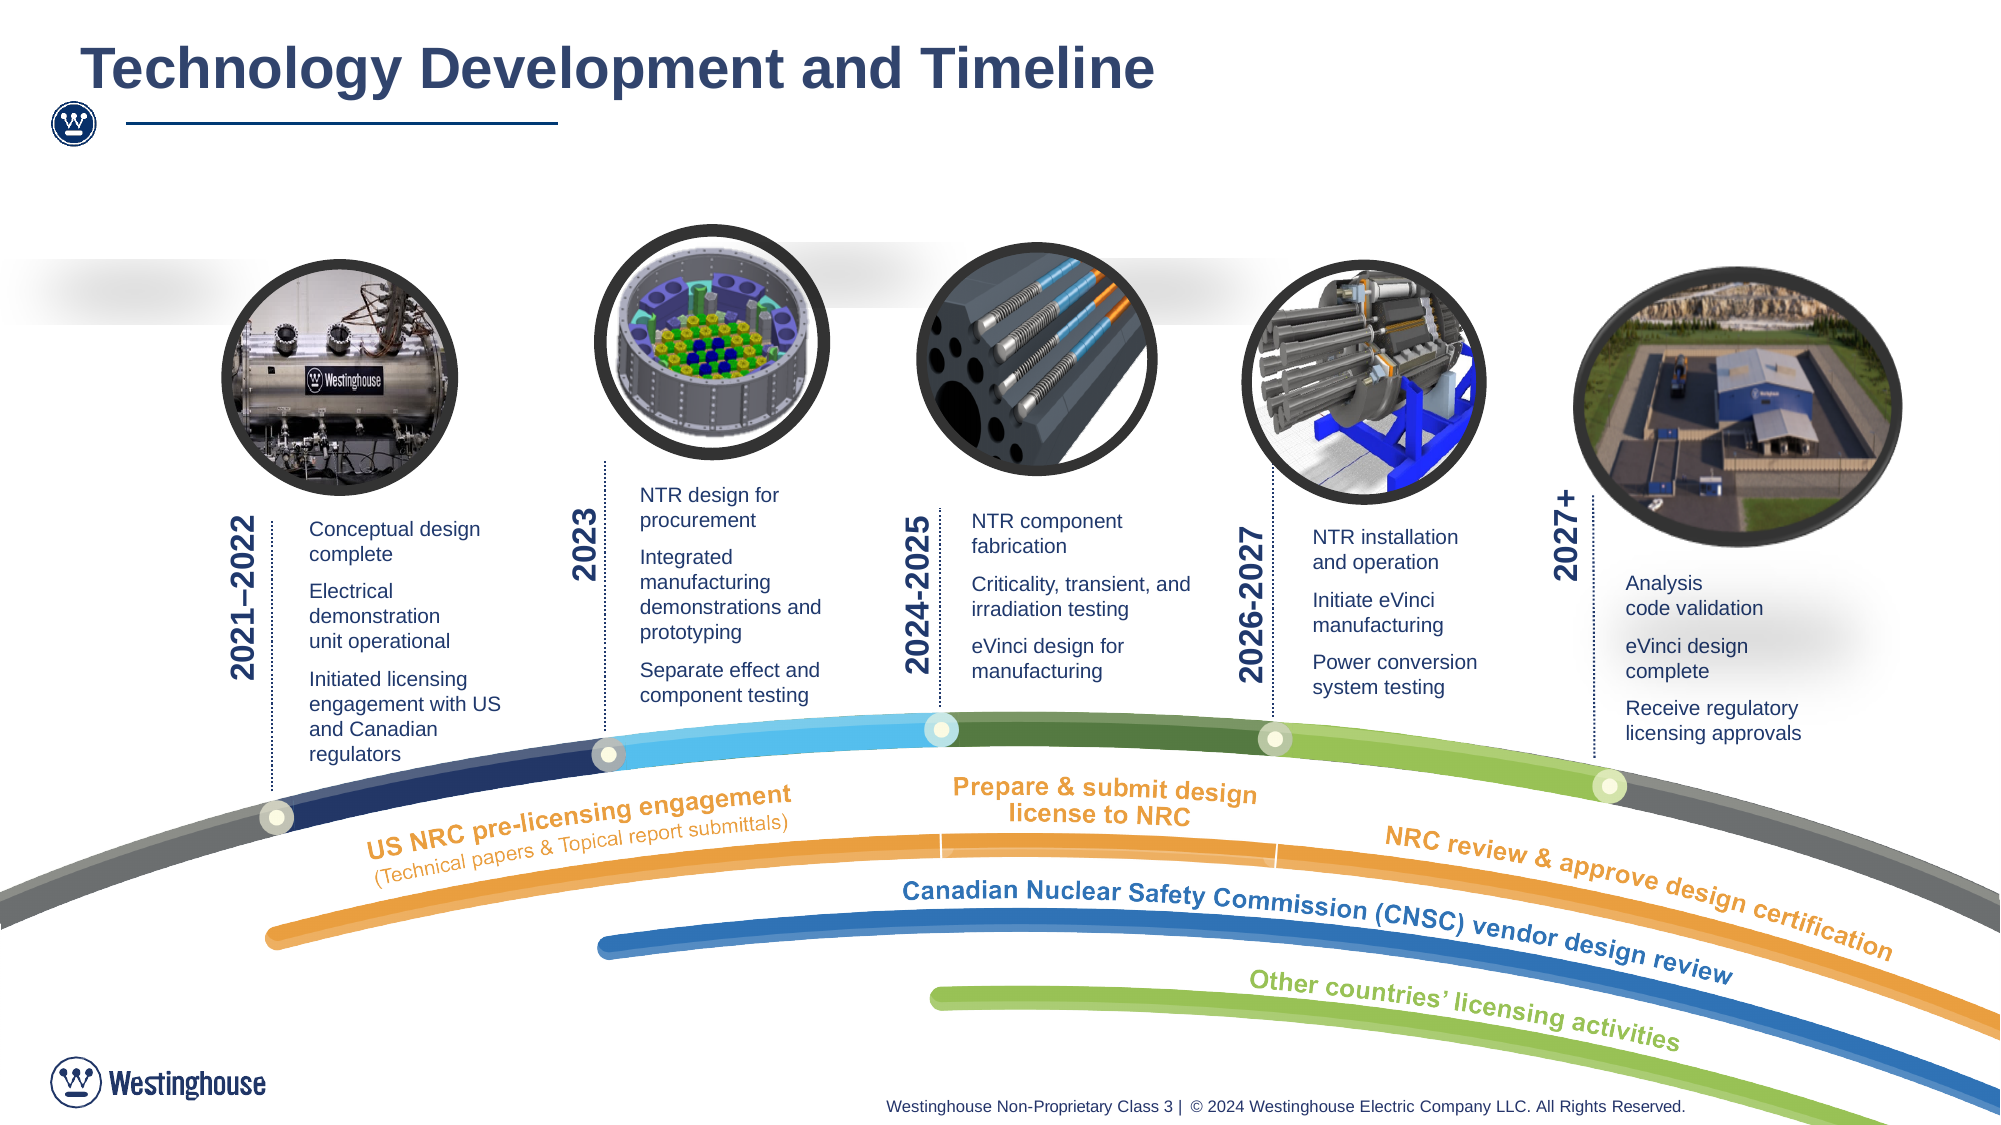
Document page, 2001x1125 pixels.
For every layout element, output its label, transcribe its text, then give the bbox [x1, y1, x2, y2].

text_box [1218, 264, 1548, 782]
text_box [1532, 470, 1537, 758]
picture [0, 103, 2000, 1125]
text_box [563, 224, 875, 764]
text_box Technology Development and Timeline [74, 19, 1800, 100]
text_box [49, 100, 559, 1109]
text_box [884, 470, 1213, 765]
